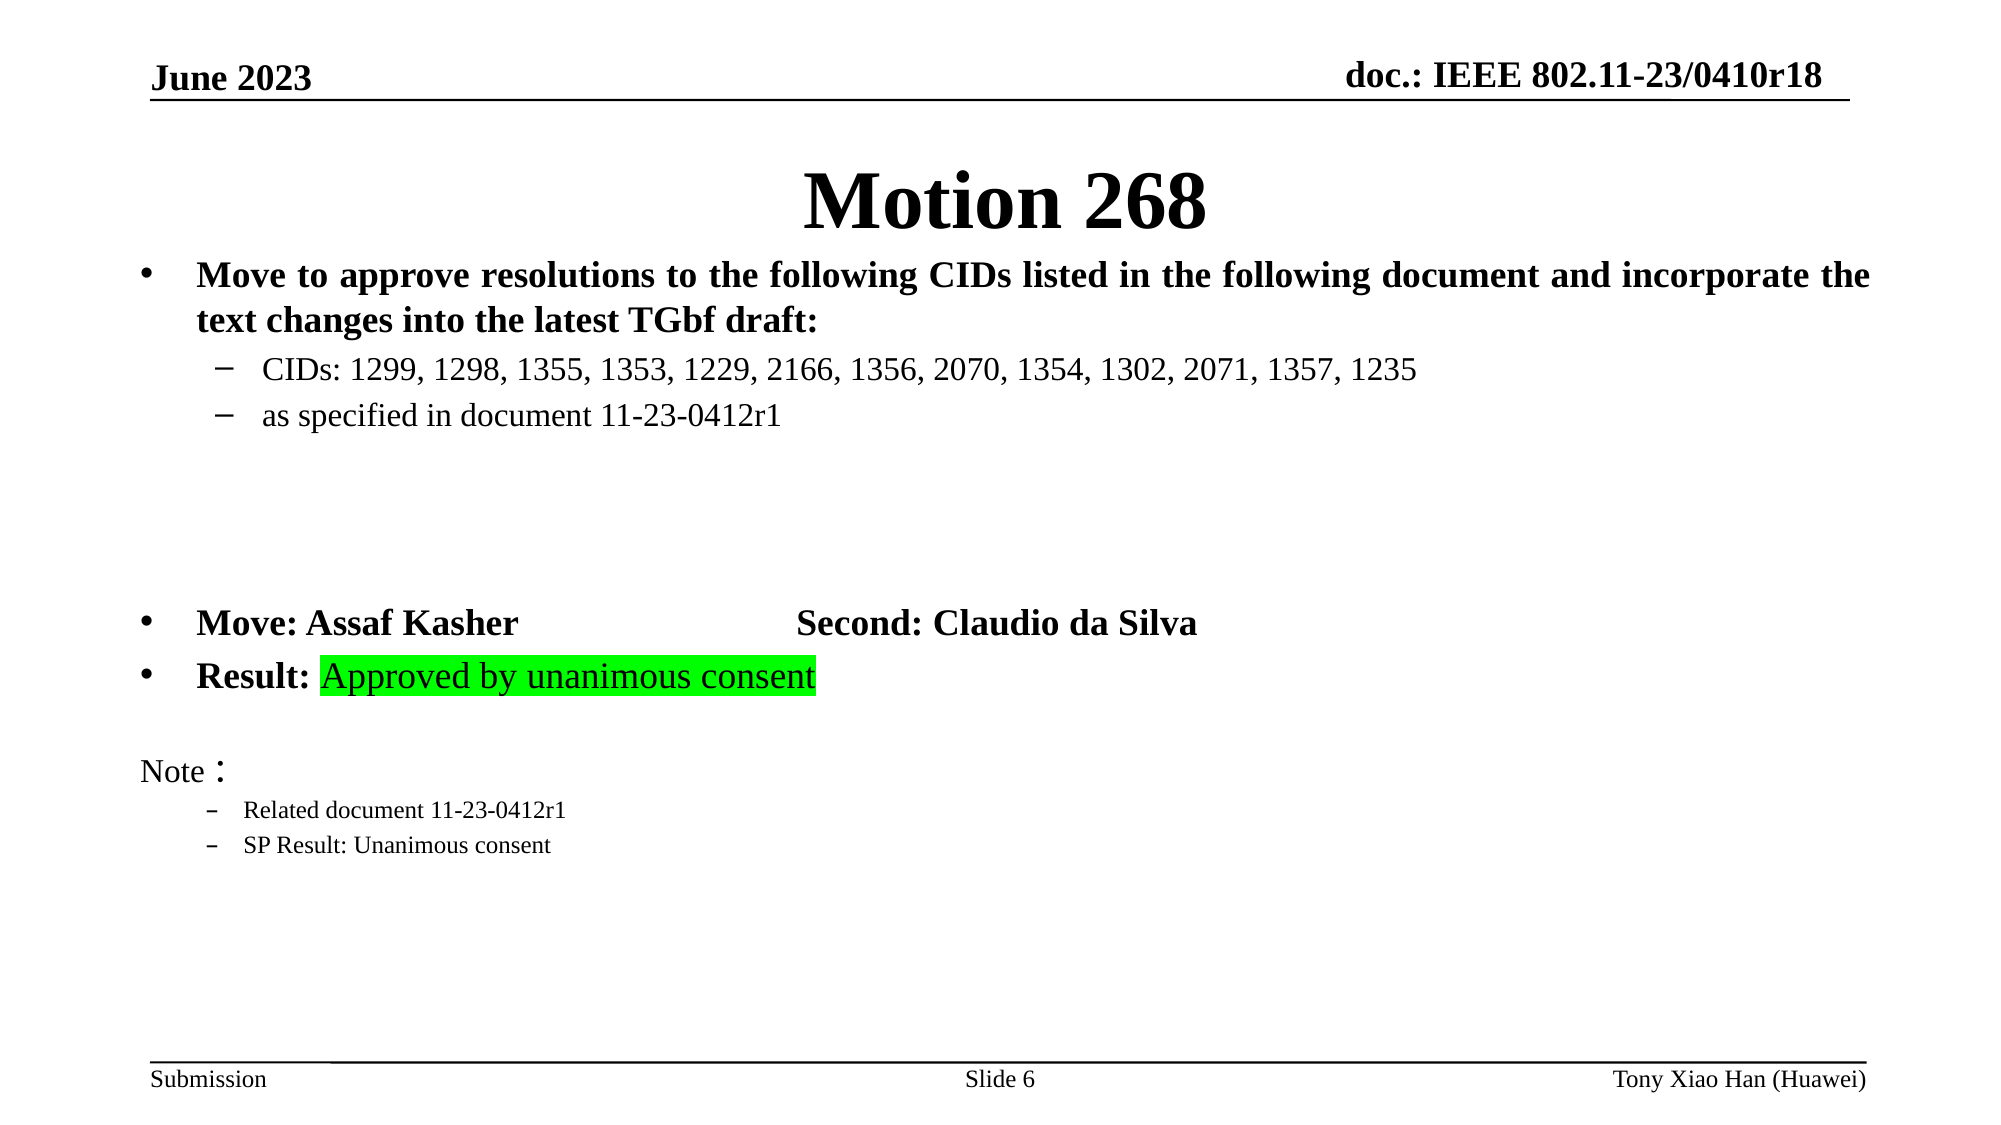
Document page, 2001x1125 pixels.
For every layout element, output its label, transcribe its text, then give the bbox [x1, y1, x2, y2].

text_box Move to approve resolutions to the following CIDs listed in the following document and incorporate the text changes into the latest TGbf draft: CIDs: 1299, 1298, 1355, 1353, 1229, 2166, 1356, 2070, 1354, 1302, 2071, 1357, 1235 as specified in document 11-23-0412r1 Move: Assaf Kasher Second: Claudio da Silva Result: Approved by unanimous consent Note： Related document 11-23-0412r1 SP Result: Unanimous consent [125, 212, 1888, 900]
text_box Motion 268 [368, 137, 1644, 212]
